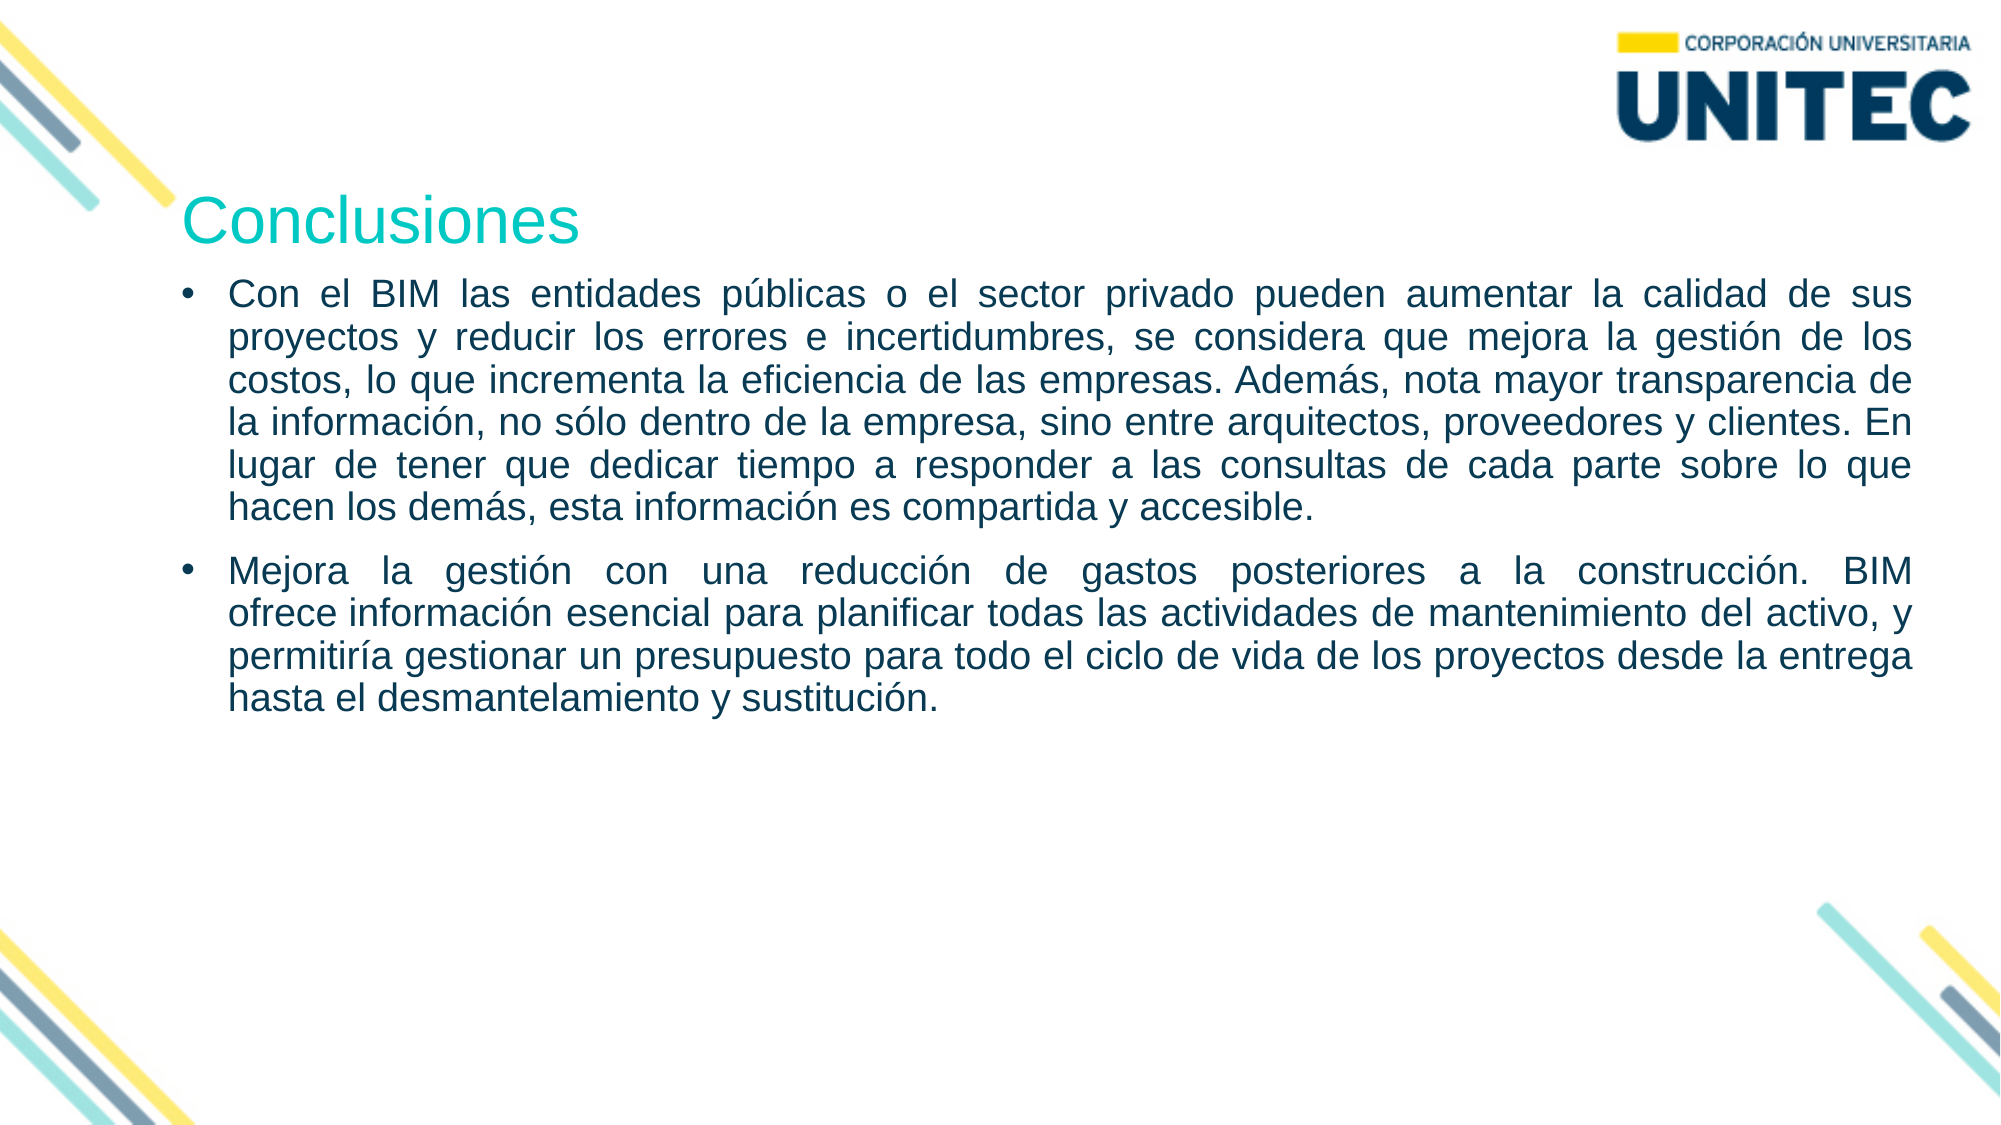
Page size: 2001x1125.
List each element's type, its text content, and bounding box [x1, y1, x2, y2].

list Con el BIM las entidades públicas o el sector privado pueden aumentar la calidad de sus proyectos y reducir los errores e incertidumbres, se considera que mejora la gestión de los costos, lo que incrementa la eficiencia de las empresas. Además, nota mayor transparencia de la información, no sólo dentro de la empresa, sino entre arquitectos, proveedores y clientes. En lugar de tener que dedicar tiempo a responder a las consultas de cada parte sobre lo que hacen los demás, esta información es compartida y accesible. Mejora la gestión con una reducción de gastos posteriores a la construcción. BIM ofrece información esencial para planificar todas las actividades de mantenimiento del activo, y permitiría gestionar un presupuesto para todo el ciclo de vida de los proyectos desde la entrega hasta el desmantelamiento y sustitución. [166, 266, 1930, 1079]
title Conclusiones [166, 3, 812, 266]
picture [0, 0, 2001, 1125]
